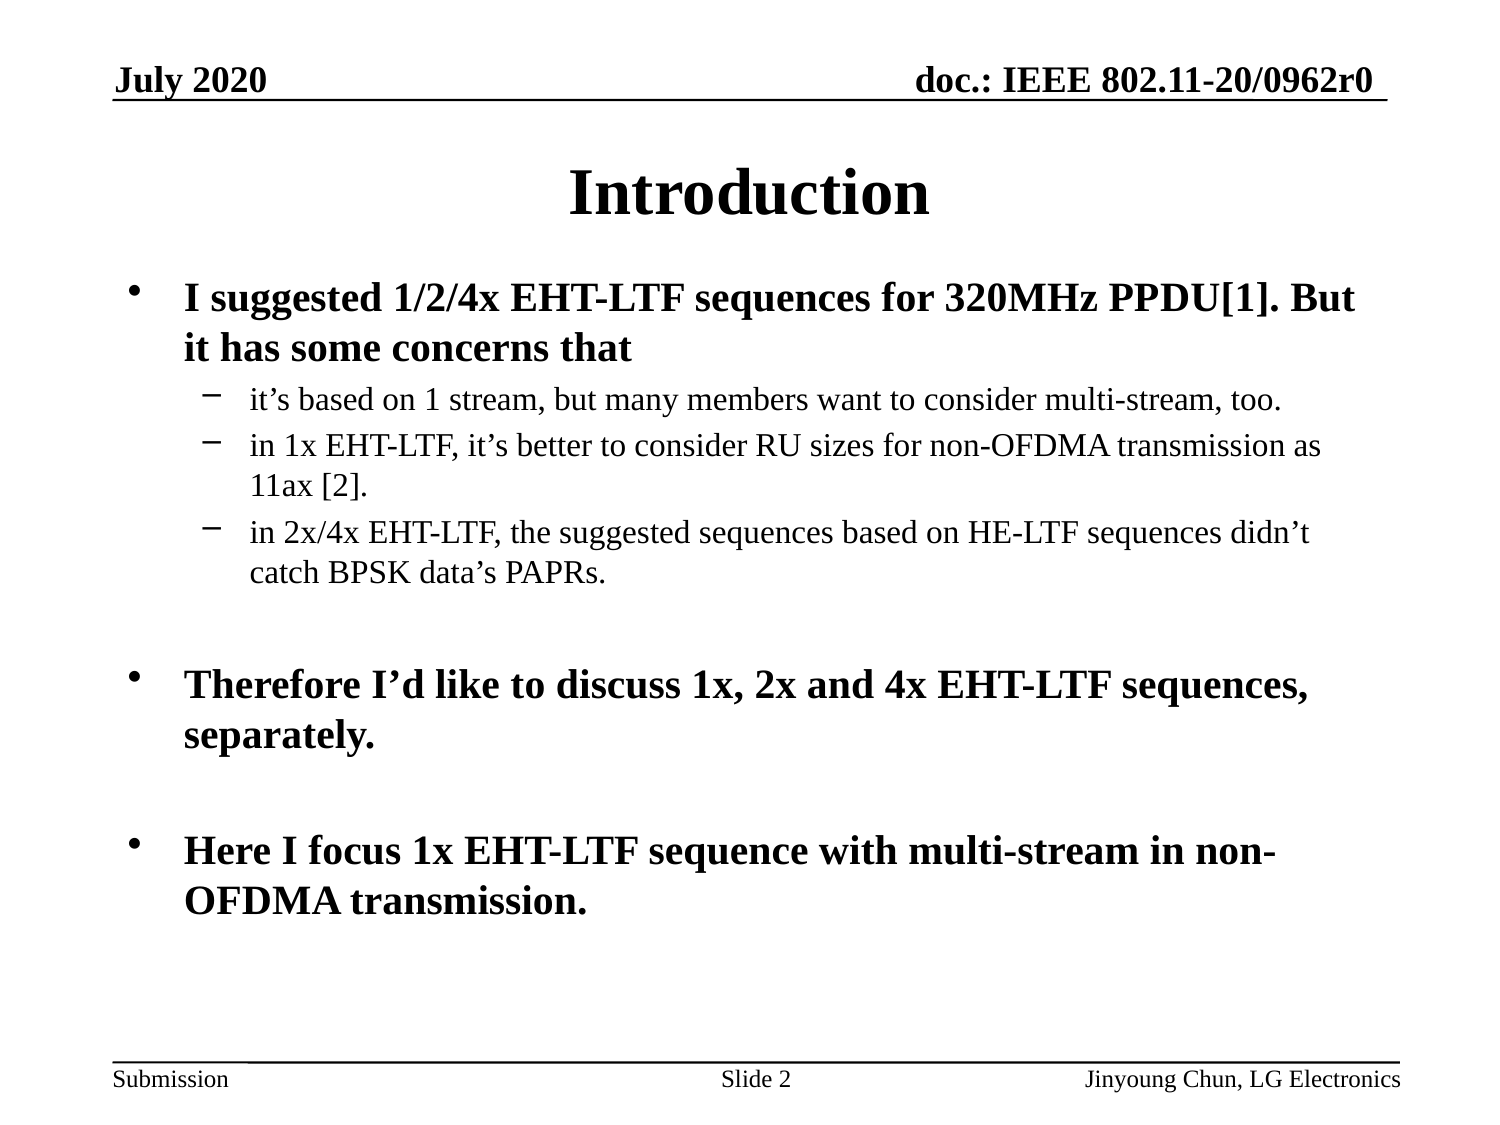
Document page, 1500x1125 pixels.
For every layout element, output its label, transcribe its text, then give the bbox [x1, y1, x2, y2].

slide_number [114, 54, 270, 101]
title Introduction [112, 112, 1388, 262]
list I suggested 1/2/4x EHT-LTF sequences for 320MHz PPDU[1]. But it has some concerns that it’s based on 1 stream, but many members want to consider multi-stream, too. in 1x EHT-LTF, it’s better to consider RU sizes for non-OFDMA transmission as 11ax [2]. in 2x/4x EHT-LTF, the suggested sequences based on HE-LTF sequences didn’t catch BPSK data’s PAPRs. Therefore I’d like to discuss 1x, 2x and 4x EHT-LTF sequences, separately. Here I focus 1x EHT-LTF sequence with multi-stream in non-OFDMA transmission. [112, 262, 1388, 1000]
slide_number Slide 2 [712, 1061, 800, 1093]
footer Jinyoung Chun, LG Electronics [1081, 1061, 1402, 1093]
